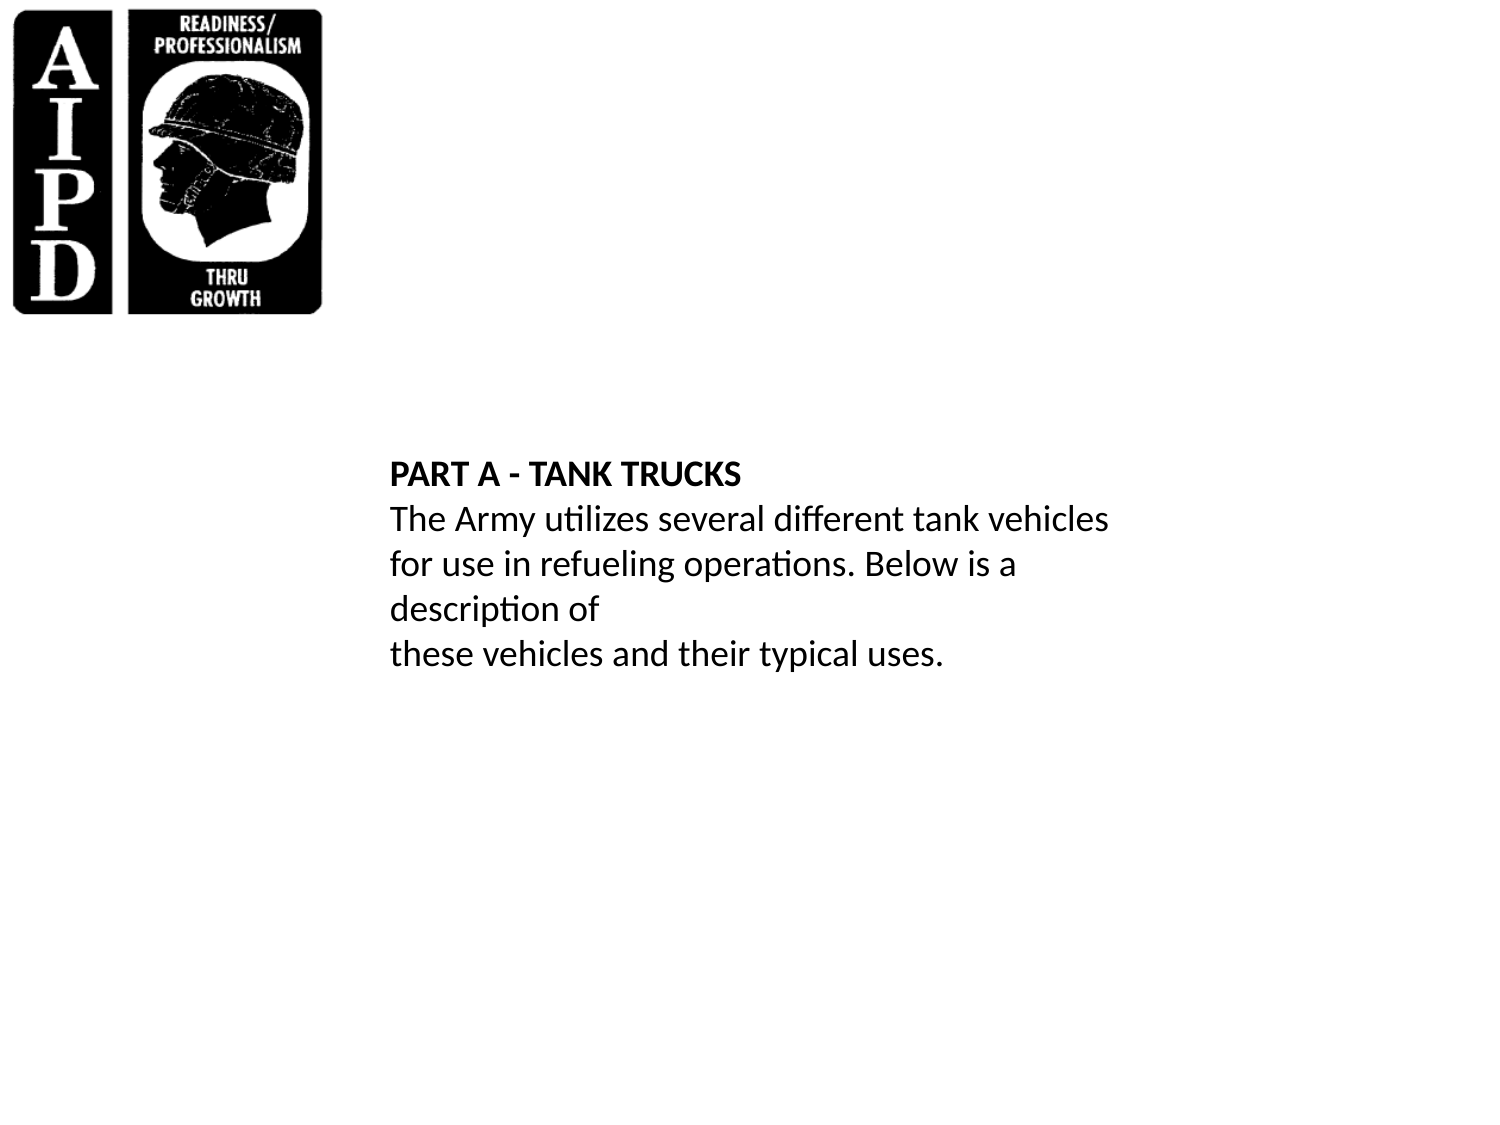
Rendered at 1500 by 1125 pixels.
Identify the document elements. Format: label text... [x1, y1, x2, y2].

picture [0, 0, 345, 326]
text_box PART A - TANK TRUCKS The Army utilizes several different tank vehicles for use in refueling operations. Below is a description of these vehicles and their typical uses. [374, 441, 1125, 681]
